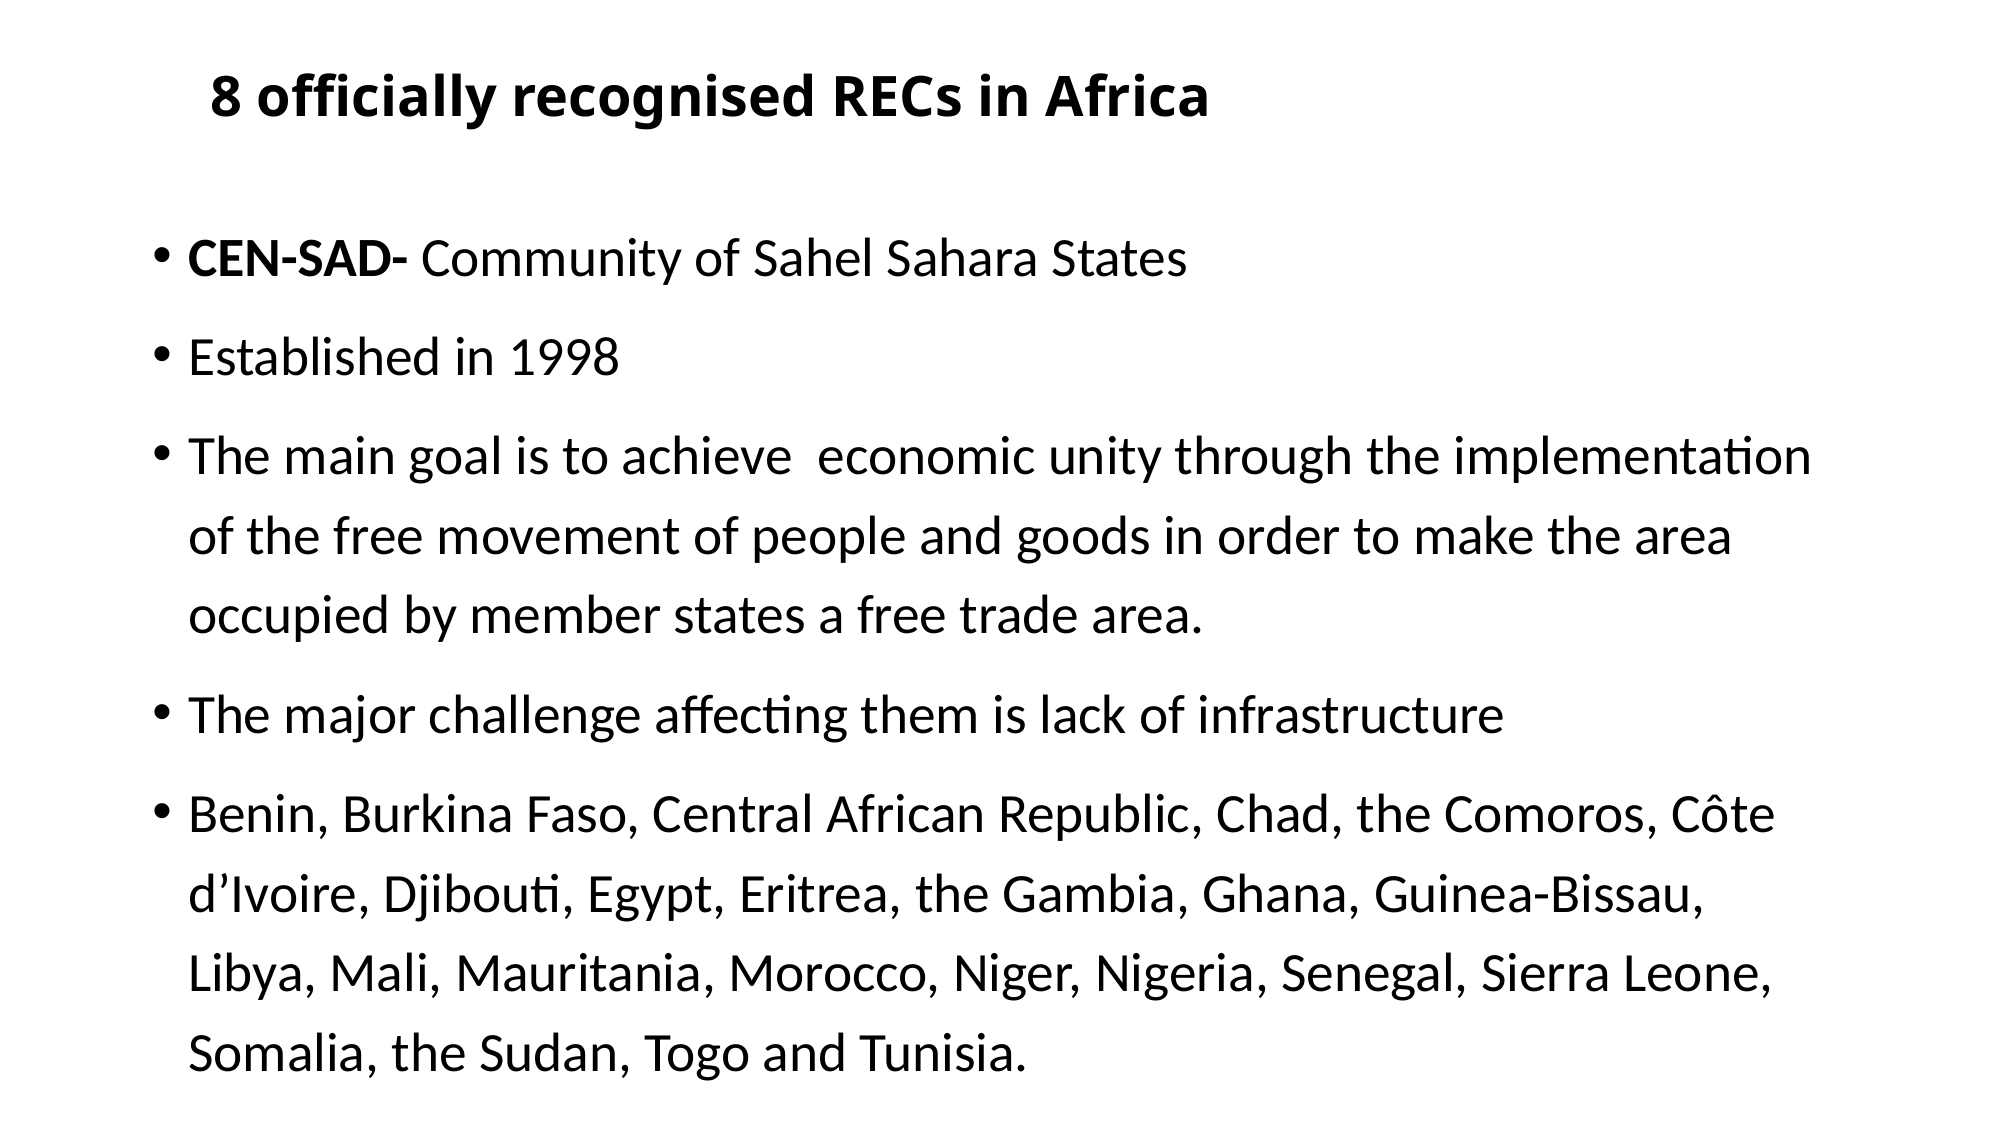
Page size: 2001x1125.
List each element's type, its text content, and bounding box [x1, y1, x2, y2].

list CEN-SAD- Community of Sahel Sahara States Established in 1998 The main goal is to achieve economic unity through the implementation of the free movement of people and goods in order to make the area occupied by member states a free trade area. The major challenge affecting them is lack of infrastructure Benin, Burkina Faso, Central African Republic, Chad, the Comoros, Côte d’Ivoire, Djibouti, Egypt, Eritrea, the Gambia, Ghana, Guinea-Bissau, Libya, Mali, Mauritania, Morocco, Niger, Nigeria, Senegal, Sierra Leone, Somalia, the Sudan, Togo and Tunisia. [137, 200, 1863, 1093]
title 8 officially recognised RECs in Africa [137, 59, 1863, 137]
